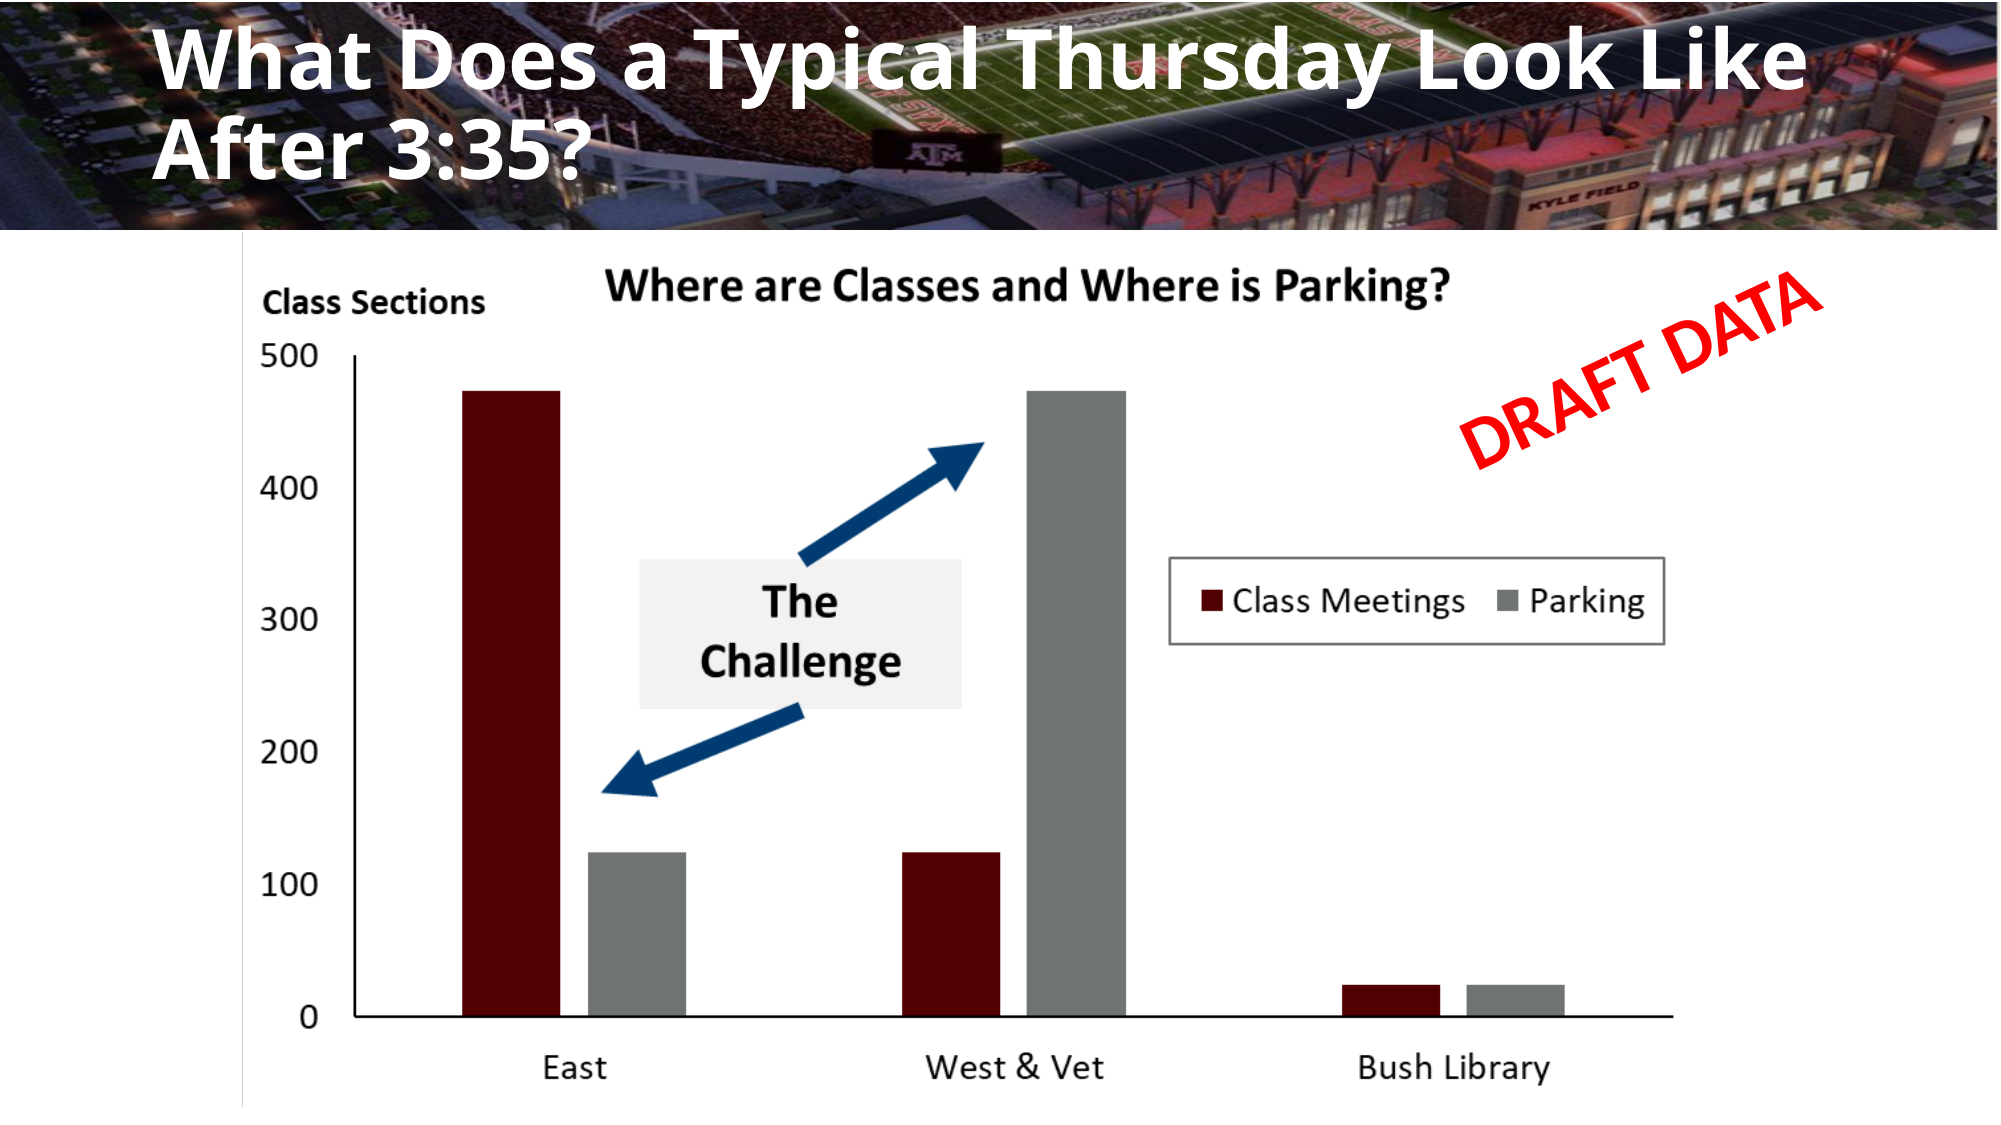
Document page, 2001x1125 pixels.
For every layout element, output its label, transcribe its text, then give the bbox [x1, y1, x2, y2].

picture [0, 2, 2000, 230]
picture [241, 232, 1704, 1107]
text_box DRAFT DATA [1704, 230, 1889, 390]
